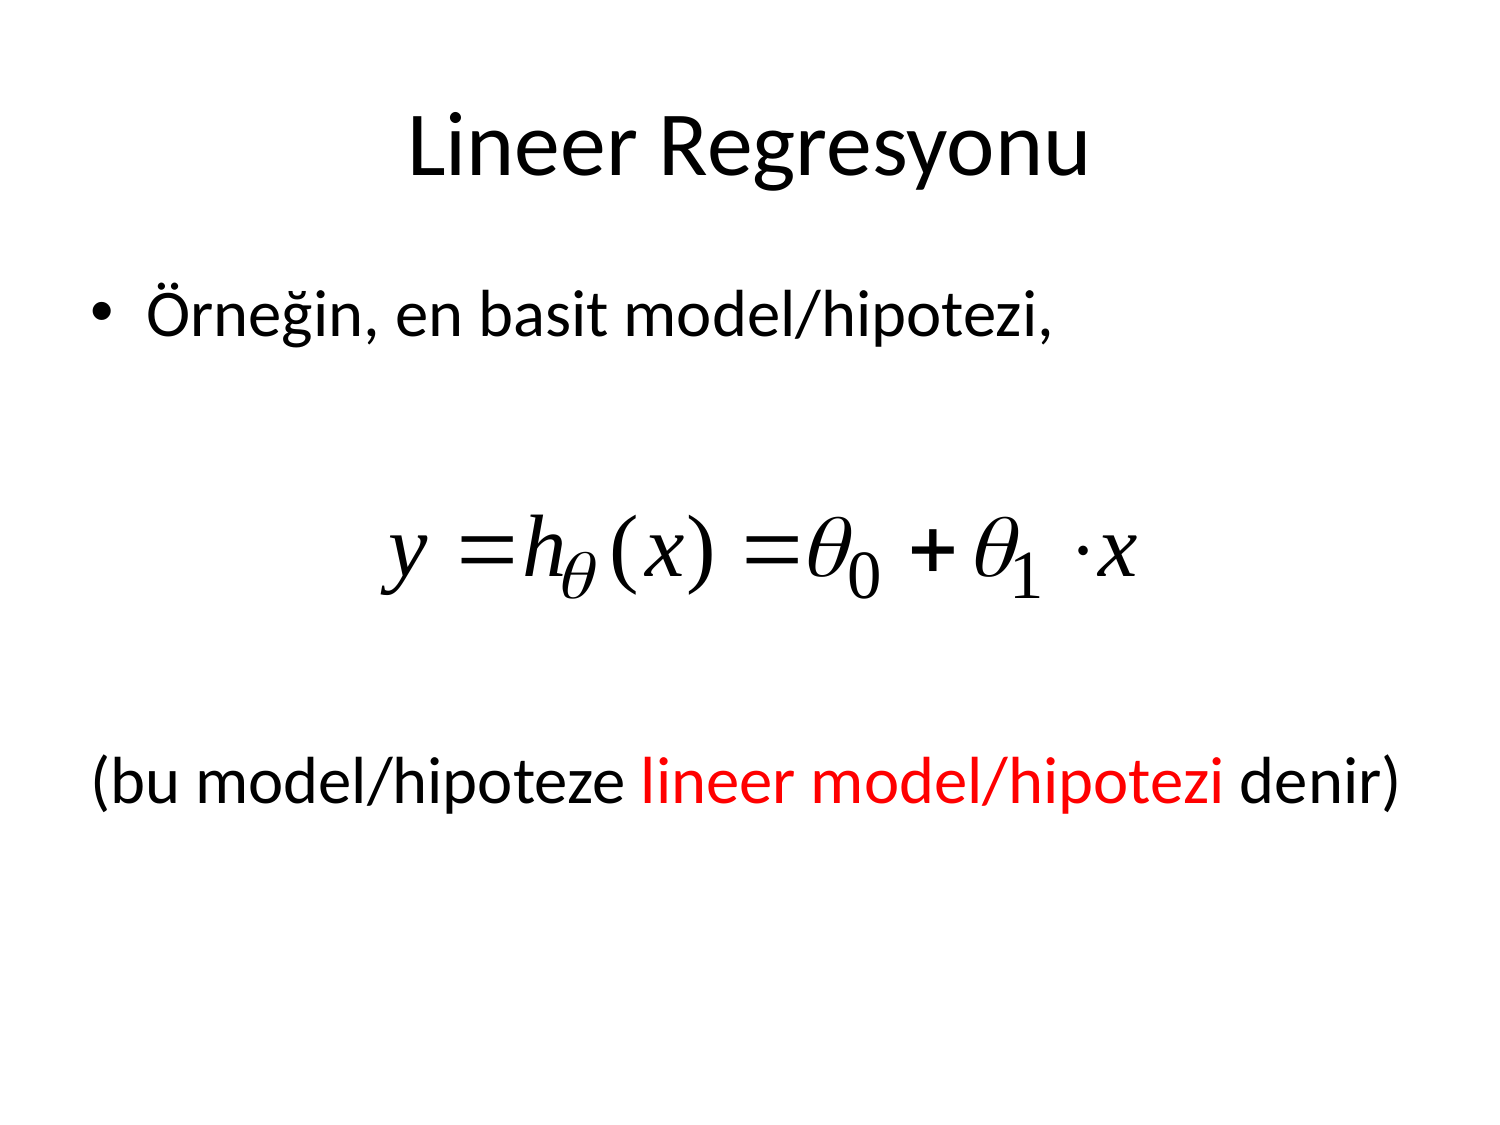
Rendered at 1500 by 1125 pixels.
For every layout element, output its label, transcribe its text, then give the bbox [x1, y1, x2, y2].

list Örneğin, en basit model/hipotezi, (bu model/hipoteze lineer model/hipotezi denir) [75, 262, 1425, 1005]
title Lineer Regresyonu [75, 45, 1425, 233]
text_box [362, 487, 1159, 626]
